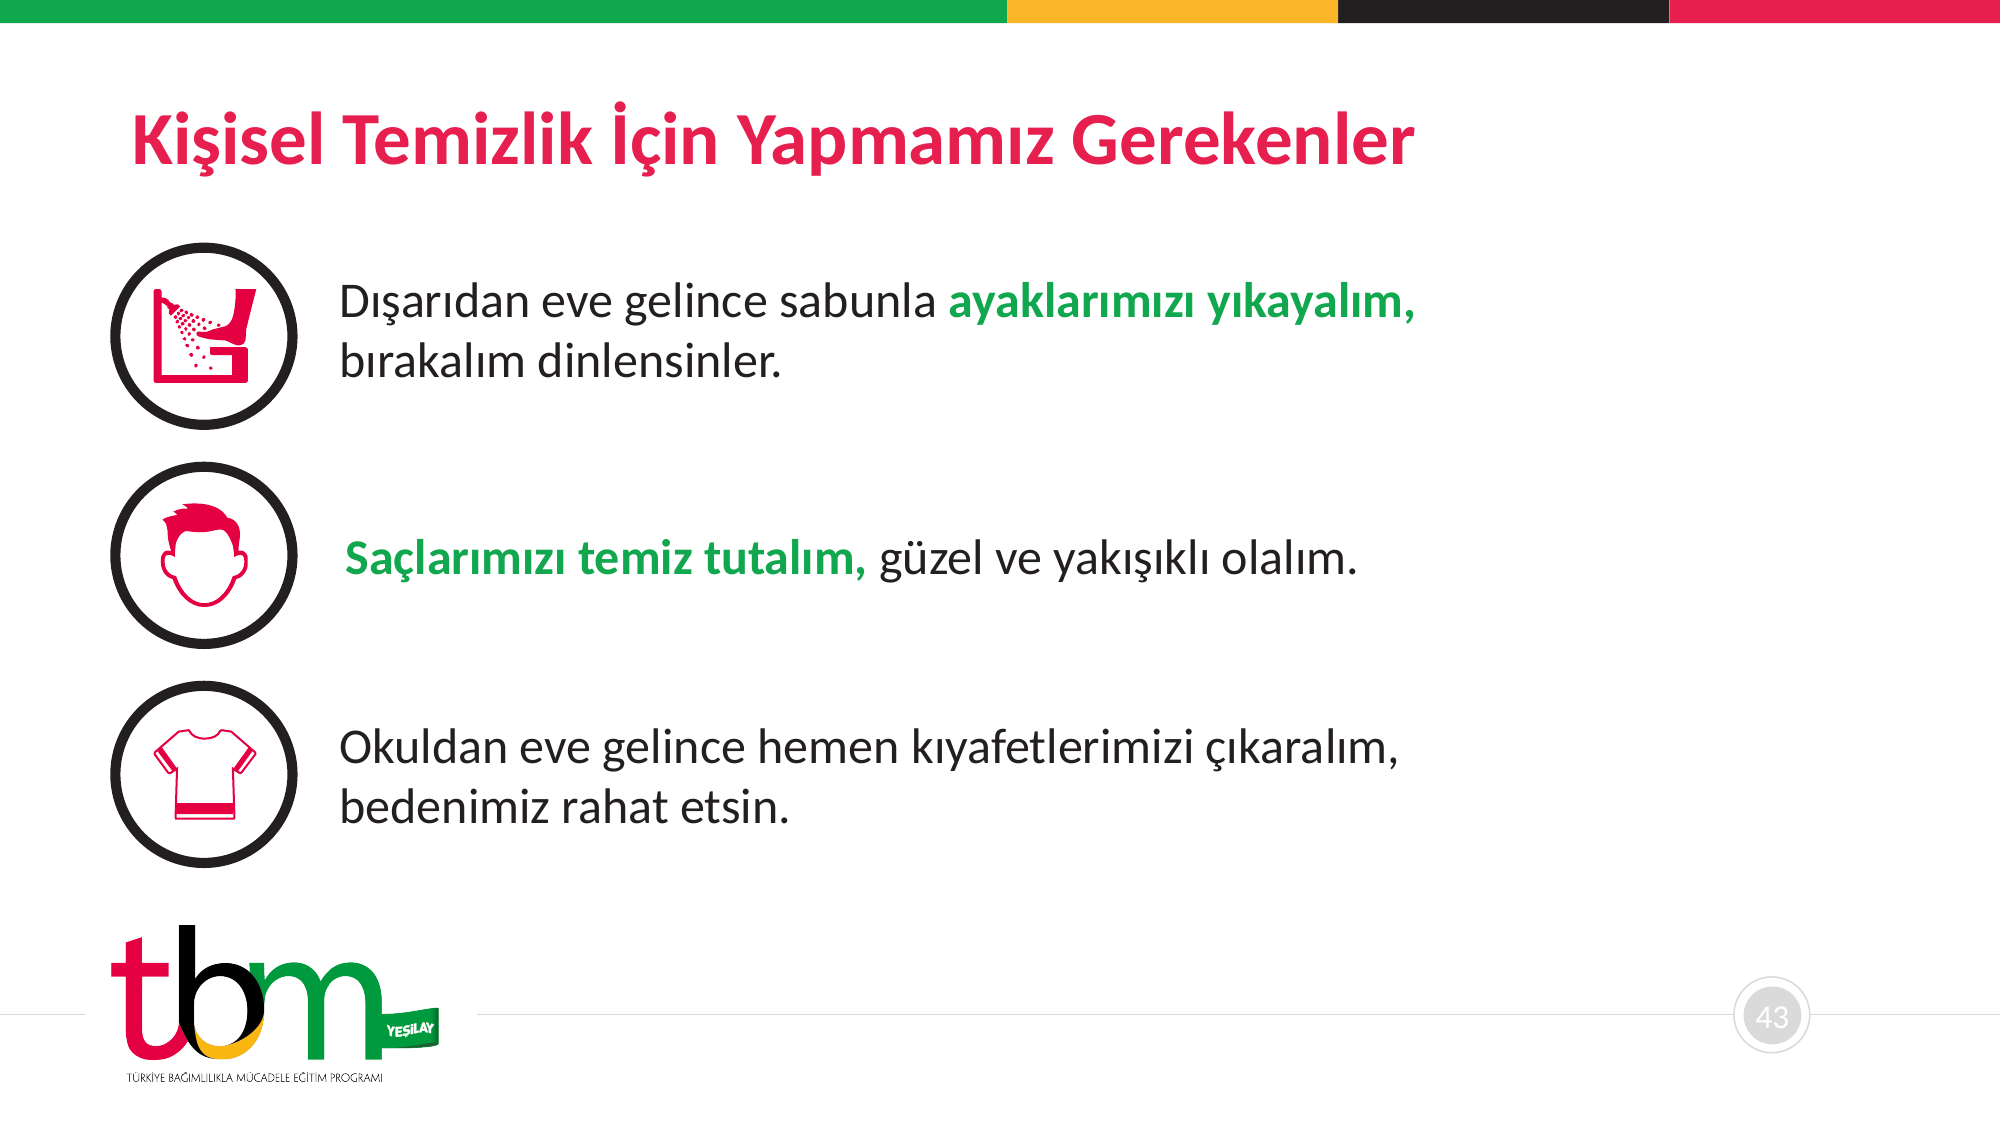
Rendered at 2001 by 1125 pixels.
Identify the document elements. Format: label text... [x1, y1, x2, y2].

text_box [1006, 0, 1339, 24]
text_box [115, 685, 293, 863]
text_box [115, 247, 293, 425]
picture [153, 728, 257, 821]
text_box [1339, 0, 1670, 24]
text_box Okuldan eve gelince hemen kıyafetlerimizi çıkaralım, bedenimiz rahat etsin. [324, 706, 1560, 841]
text_box [115, 466, 293, 644]
picture [160, 503, 248, 608]
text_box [0, 925, 2000, 1082]
text_box Saçlarımızı temiz tutalım, güzel ve yakışıklı olalım. [330, 517, 1567, 593]
picture [153, 289, 257, 383]
text_box [0, 0, 1006, 24]
text_box Dışarıdan eve gelince sabunla ayaklarımızı yıkayalım, bırakalım dinlensinler. [324, 259, 1560, 395]
text_box Kişisel Temizlik İçin Yapmamız Gerekenler [117, 82, 1433, 188]
text_box [1670, 0, 2000, 24]
